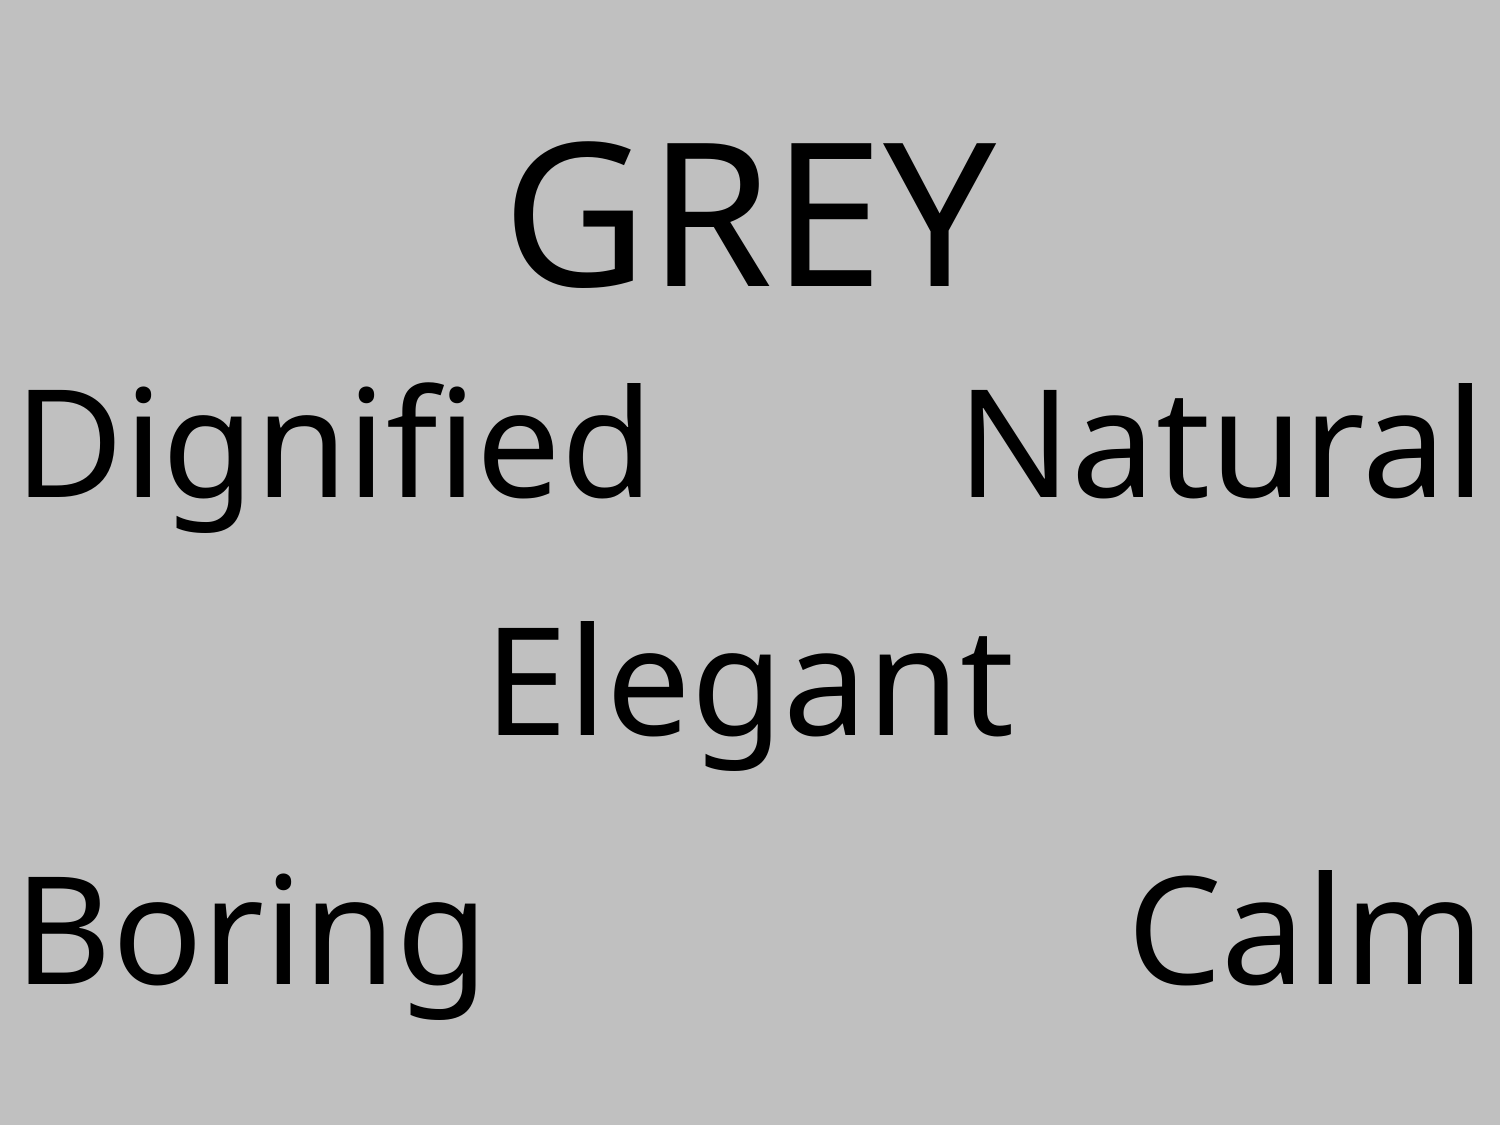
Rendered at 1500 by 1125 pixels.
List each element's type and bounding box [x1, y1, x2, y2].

text_box [0, 0, 1500, 1125]
